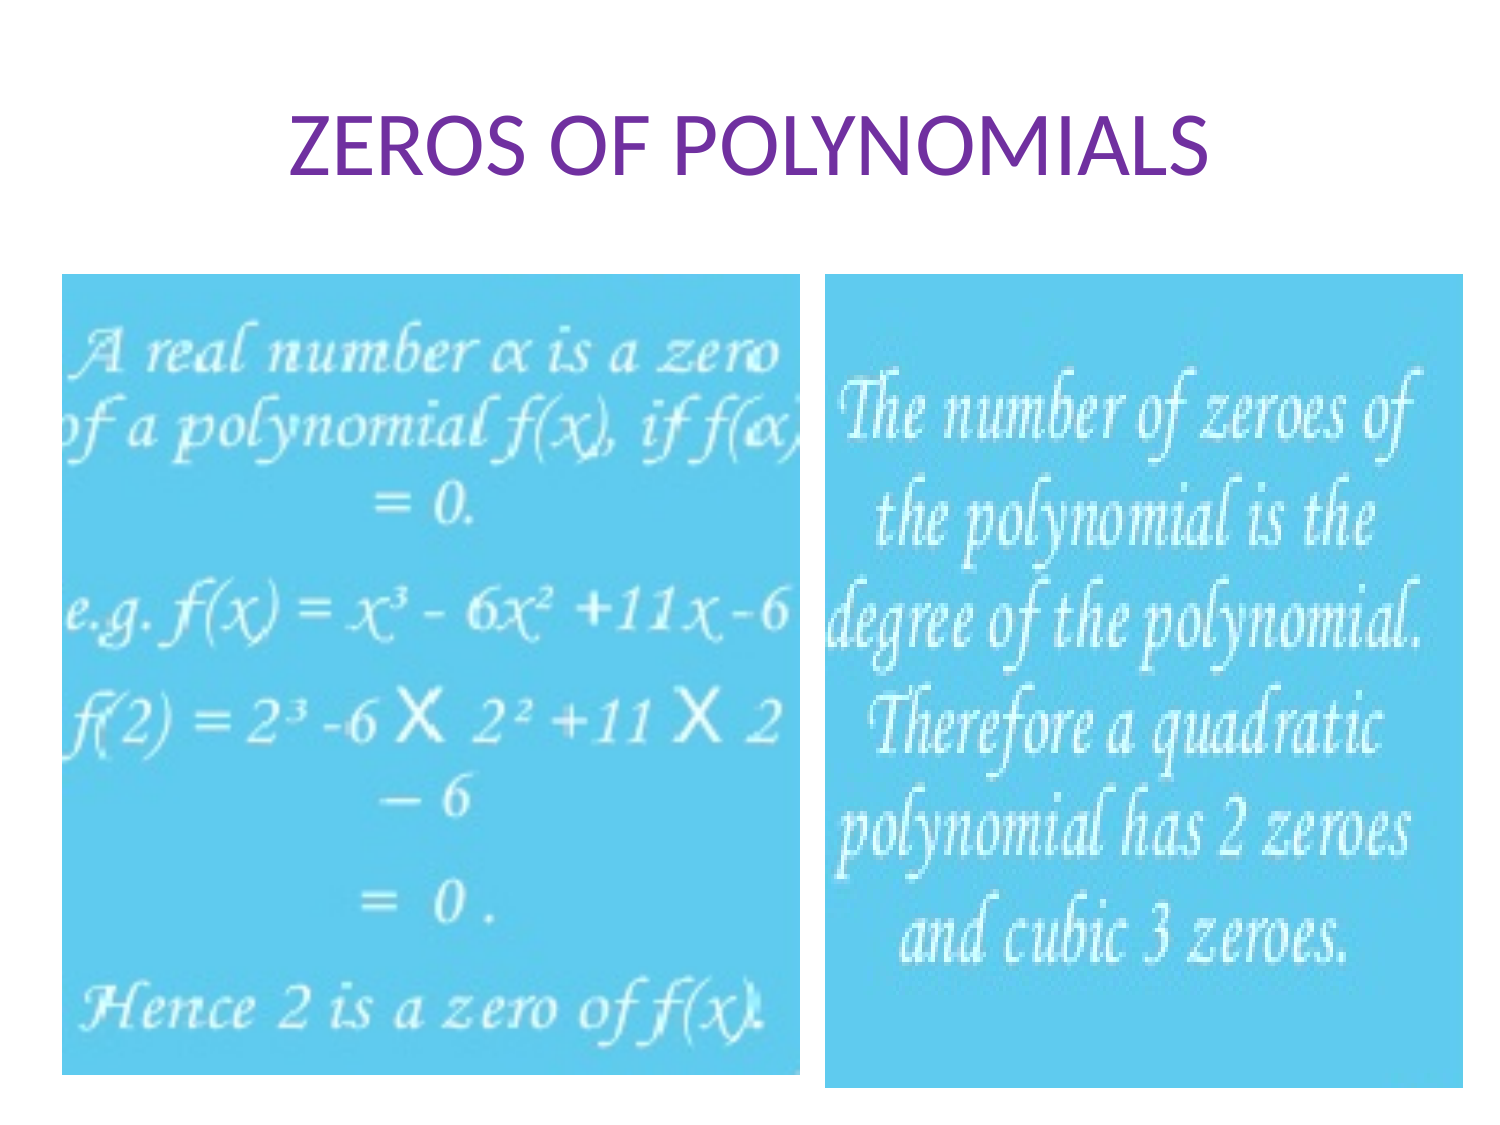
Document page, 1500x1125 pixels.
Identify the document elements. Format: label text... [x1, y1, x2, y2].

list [824, 274, 1463, 1088]
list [62, 274, 801, 1076]
title ZEROS OF POLYNOMIALS [75, 45, 1425, 233]
